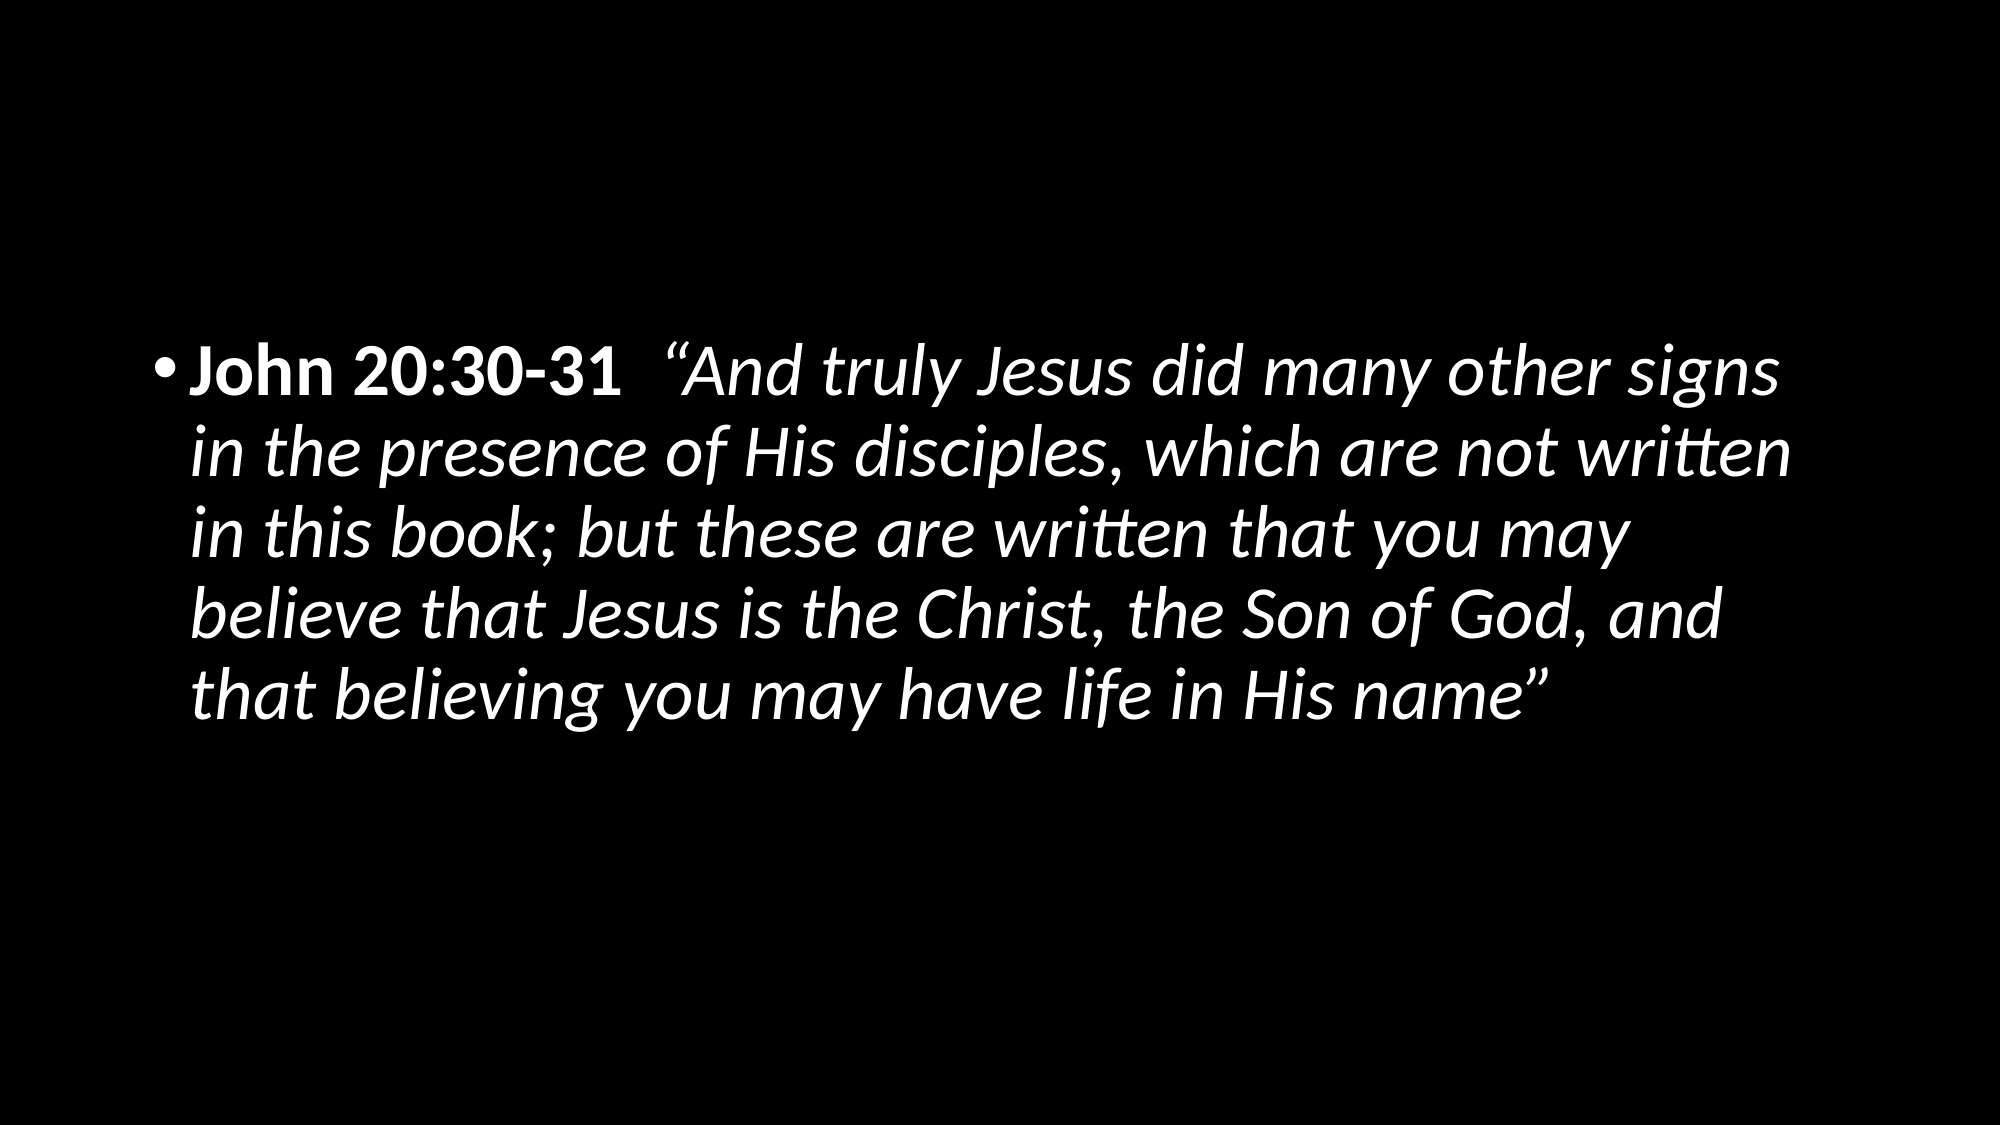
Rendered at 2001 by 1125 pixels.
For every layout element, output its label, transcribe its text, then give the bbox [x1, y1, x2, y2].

list John 20:30-31 “And truly Jesus did many other signs in the presence of His disciples, which are not written in this book; but these are written that you may believe that Jesus is the Christ, the Son of God, and that believing you may have life in His name” [137, 323, 1863, 1014]
